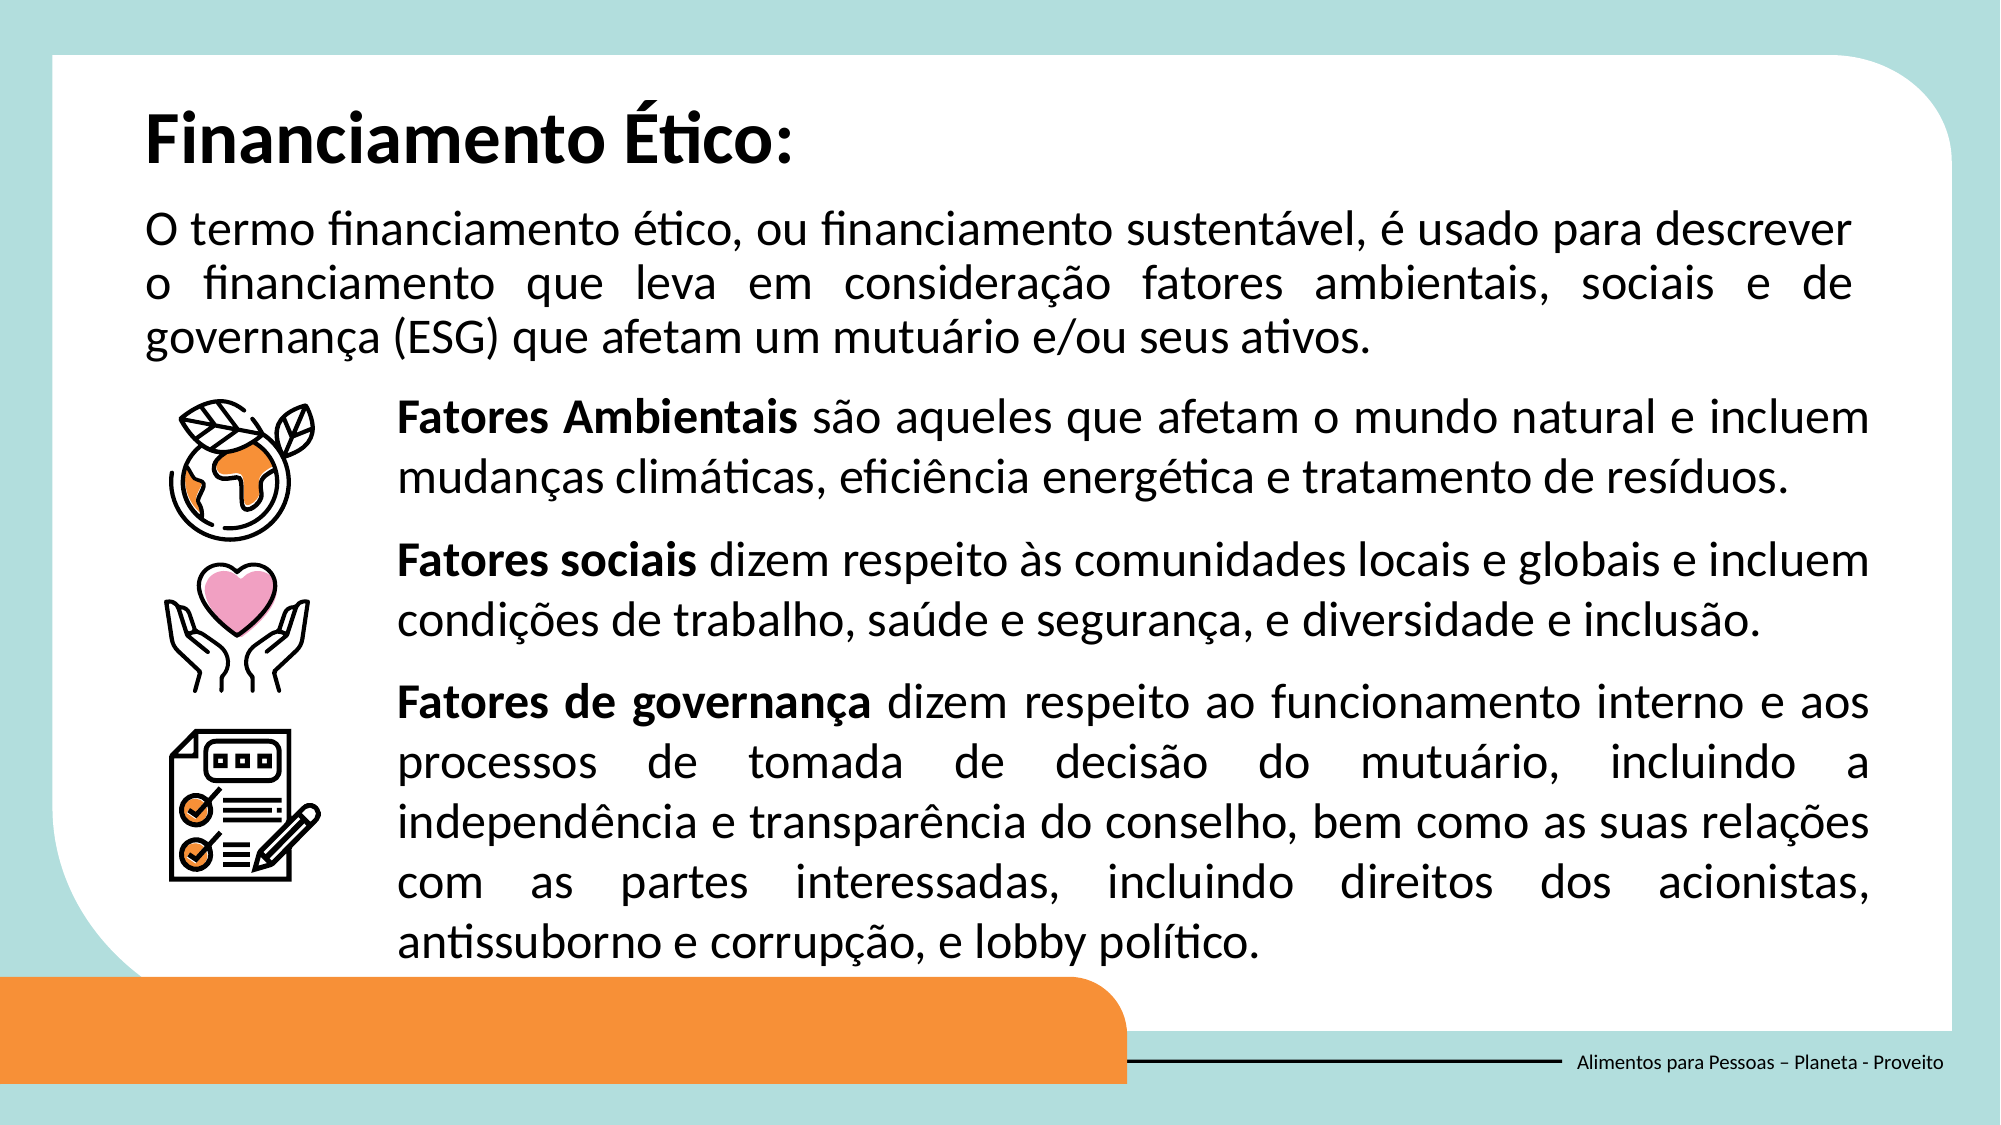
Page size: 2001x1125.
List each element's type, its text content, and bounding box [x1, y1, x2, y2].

list O termo financiamento ético, ou financiamento sustentável, é usado para descrever o financiamento que leva em consideração fatores ambientais, sociais e de governança (ESG) que afetam um mutuário e/ou seus ativos. [130, 224, 1869, 372]
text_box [169, 728, 321, 882]
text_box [168, 399, 315, 542]
list Financiamento Ético: [130, 91, 1869, 224]
text_box Fatores Ambientais são aqueles que afetam o mundo natural e incluem mudanças climáticas, eficiência energética e tratamento de resíduos. Fatores sociais dizem respeito às comunidades locais e globais e incluem condições de trabalho, saúde e segurança, e diversidade e inclusão. Fatores de governança dizem respeito ao funcionamento interno e aos processos de tomada de decisão do mutuário, incluindo a independência e transparência do conselho, bem como as suas relações com as partes interessadas, incluindo direitos dos acionistas, antissuborno e corrupção, e lobby político. [382, 376, 1887, 977]
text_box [164, 562, 310, 693]
